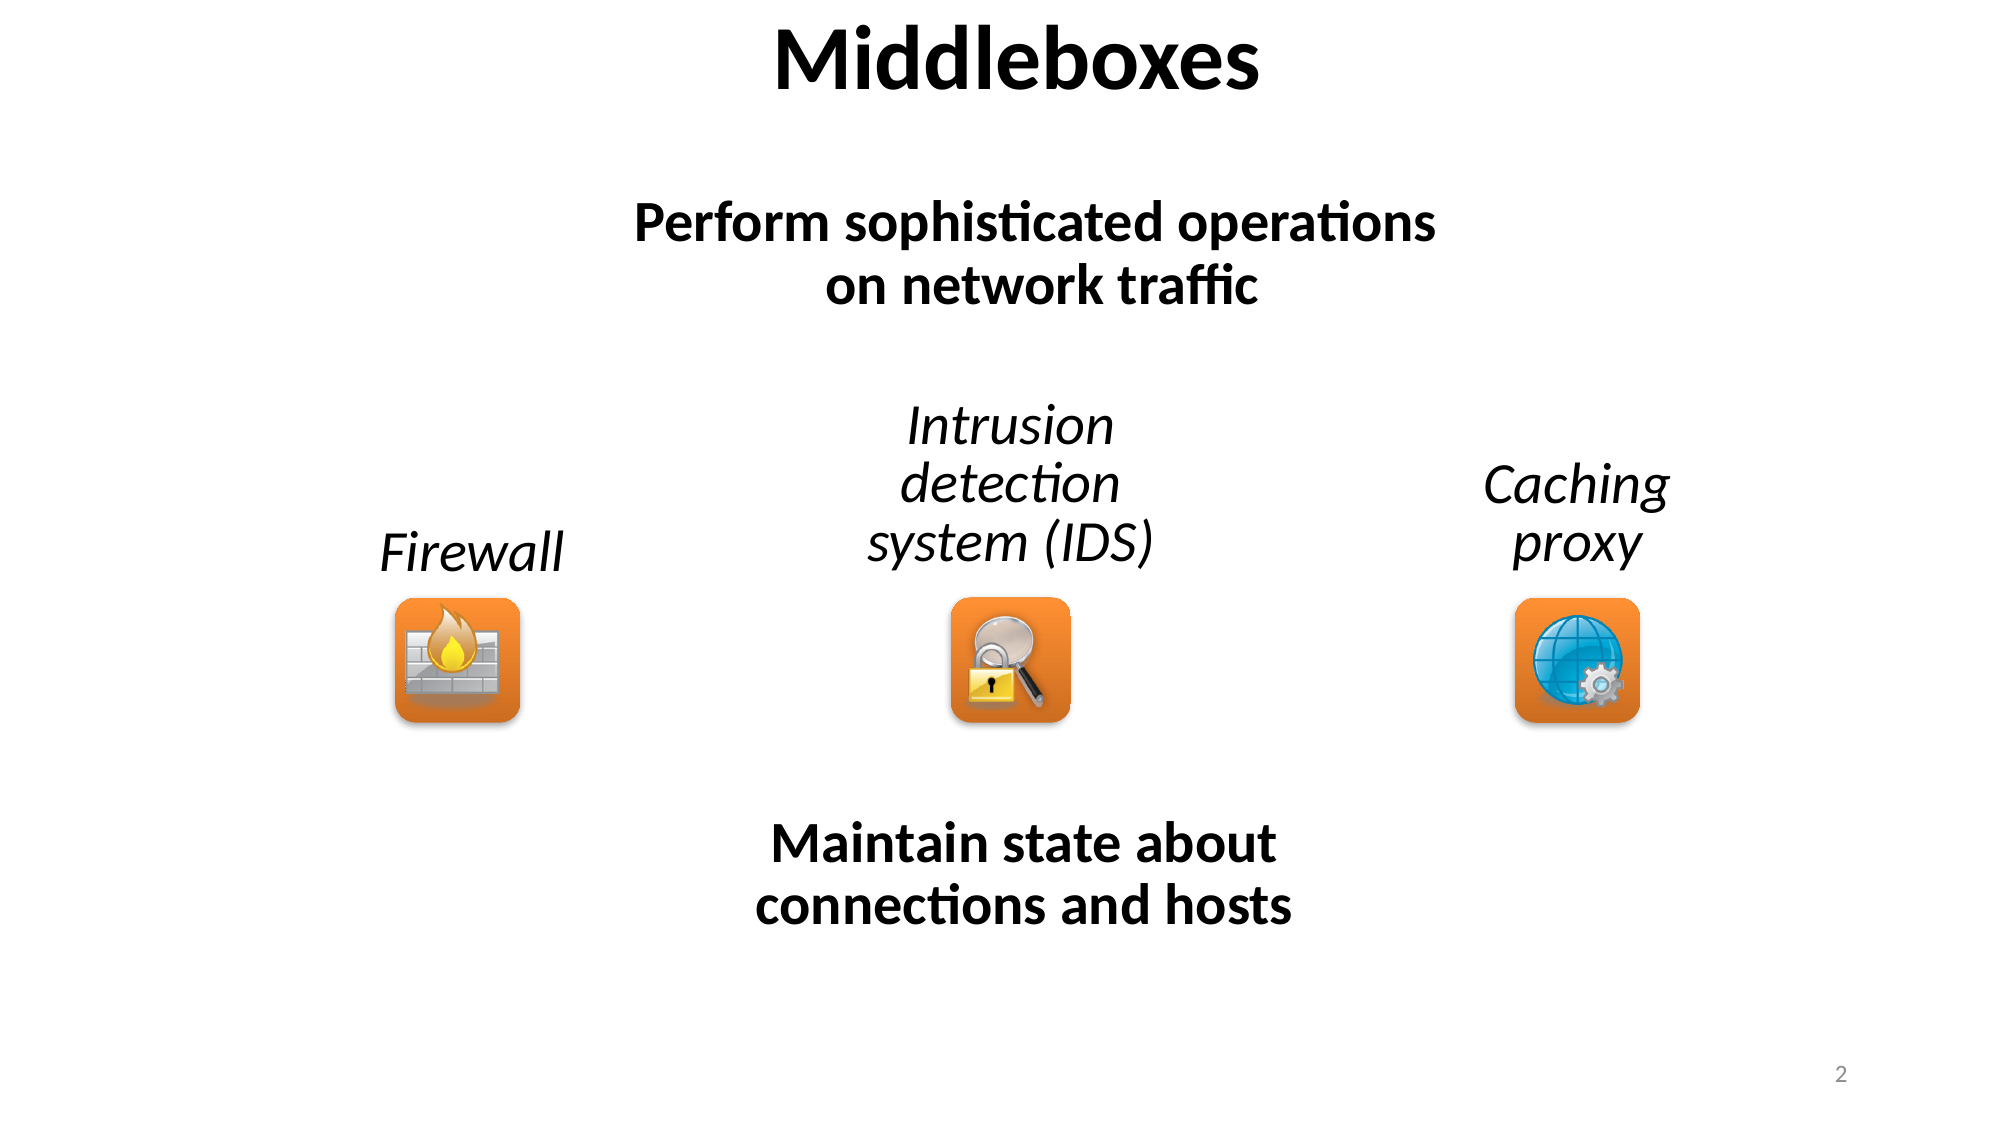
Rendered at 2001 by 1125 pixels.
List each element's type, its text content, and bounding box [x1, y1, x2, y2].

slide_number 2 [1412, 1042, 1863, 1103]
list Perform sophisticated operations on network traffic [367, 183, 1718, 338]
text_box Intrusion detection system (IDS) [852, 390, 1170, 581]
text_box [951, 597, 1071, 723]
text_box Firewall [364, 517, 580, 591]
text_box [1515, 597, 1641, 723]
title Middleboxes [154, 0, 1880, 172]
text_box Maintain state about connections and hosts [738, 804, 1311, 966]
text_box Caching proxy [1468, 449, 1687, 581]
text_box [395, 597, 521, 723]
